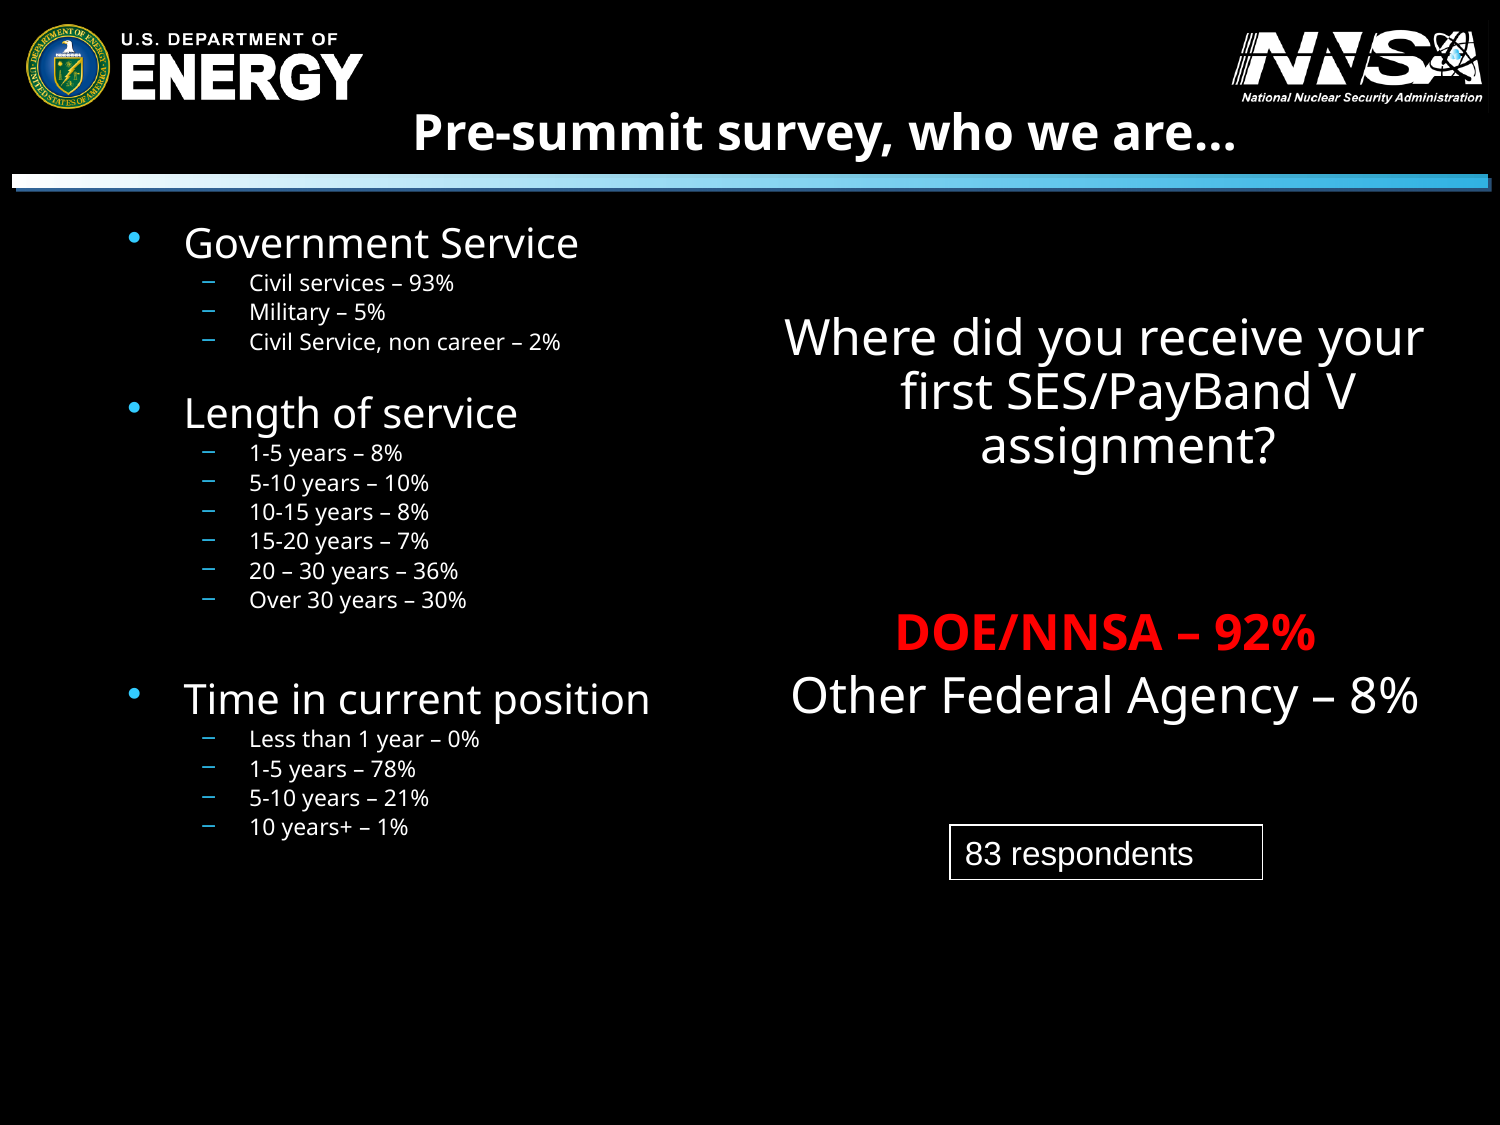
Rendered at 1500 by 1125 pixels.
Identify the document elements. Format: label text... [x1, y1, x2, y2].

list Government Service Civil services – 93% Military – 5% Civil Service, non career – 2% Length of service 1-5 years – 8% 5-10 years – 10% 10-15 years – 8% 15-20 years – 7% 20 – 30 years – 36% Over 30 years – 30% Time in current position Less than 1 year – 0% 1-5 years – 78% 5-10 years – 21% 10 years+ – 1% [111, 214, 752, 1036]
title Pre-summit survey, who we are… [149, 49, 1500, 212]
text_box 83 respondents [949, 824, 1263, 880]
picture [1224, 20, 1489, 49]
list Where did you receive your first SES/PayBand V assignment? DOE/NNSA – 92% Other Federal Agency – 8% [674, 249, 1461, 984]
picture [26, 24, 363, 109]
